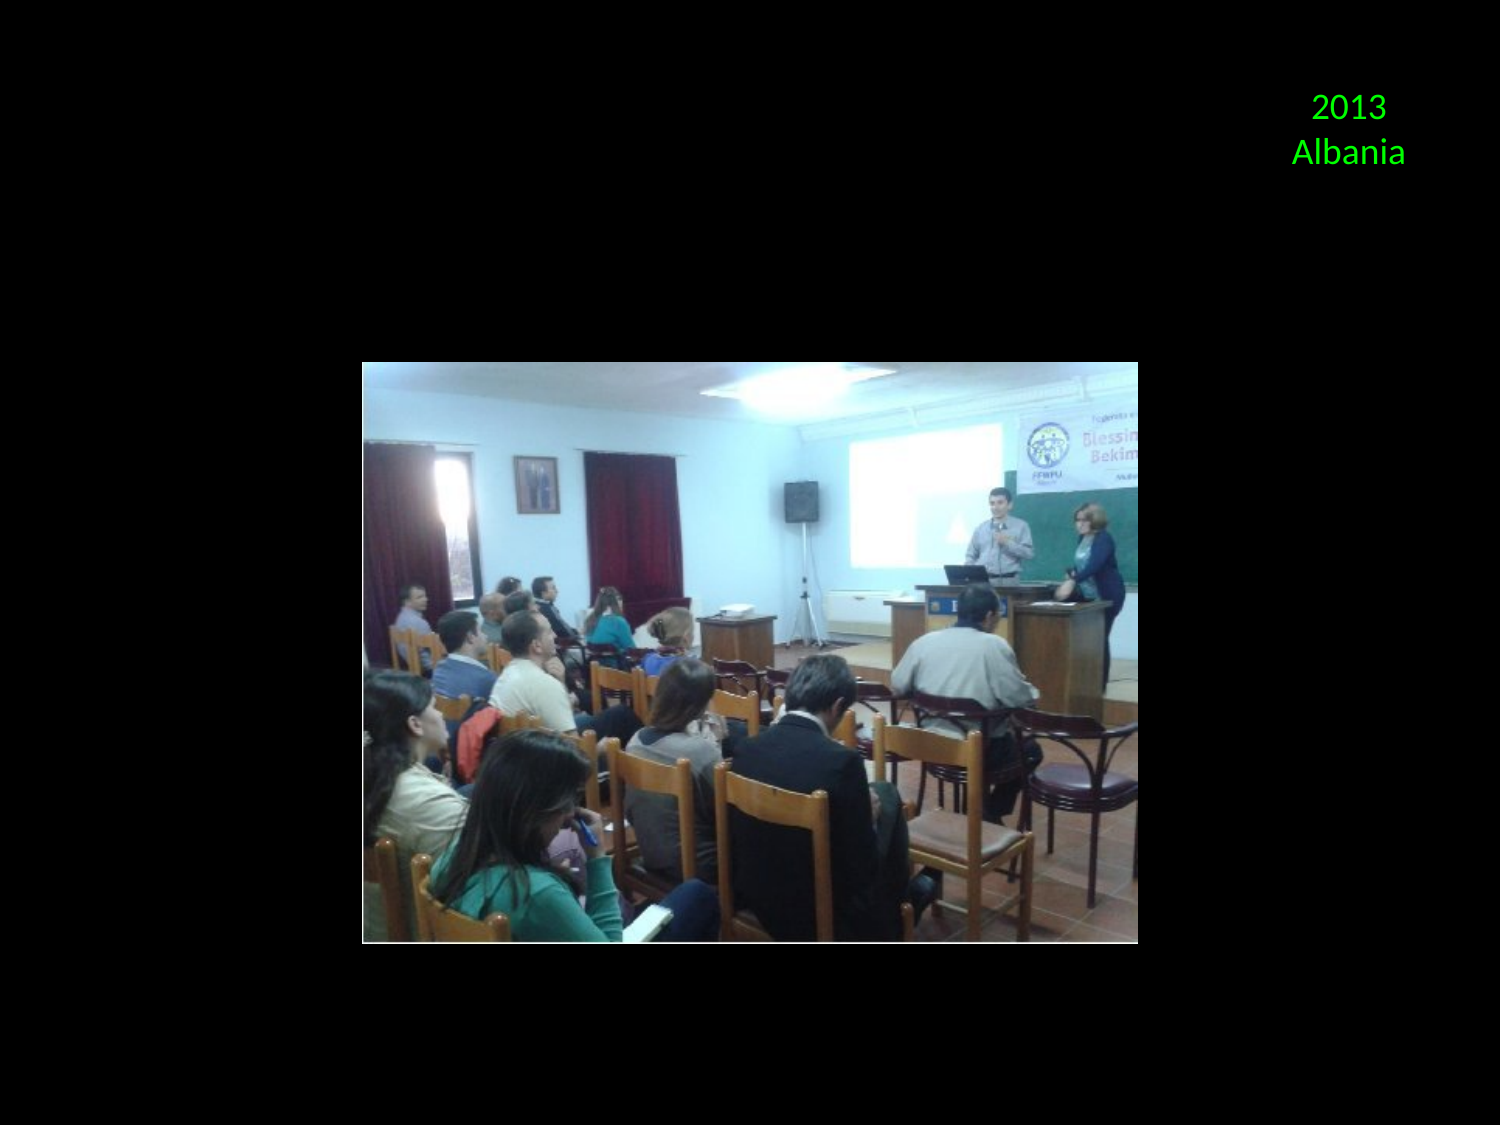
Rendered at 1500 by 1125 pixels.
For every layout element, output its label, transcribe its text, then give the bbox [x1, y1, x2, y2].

text_box 2013 Albania [1277, 74, 1422, 180]
picture [362, 362, 1138, 944]
